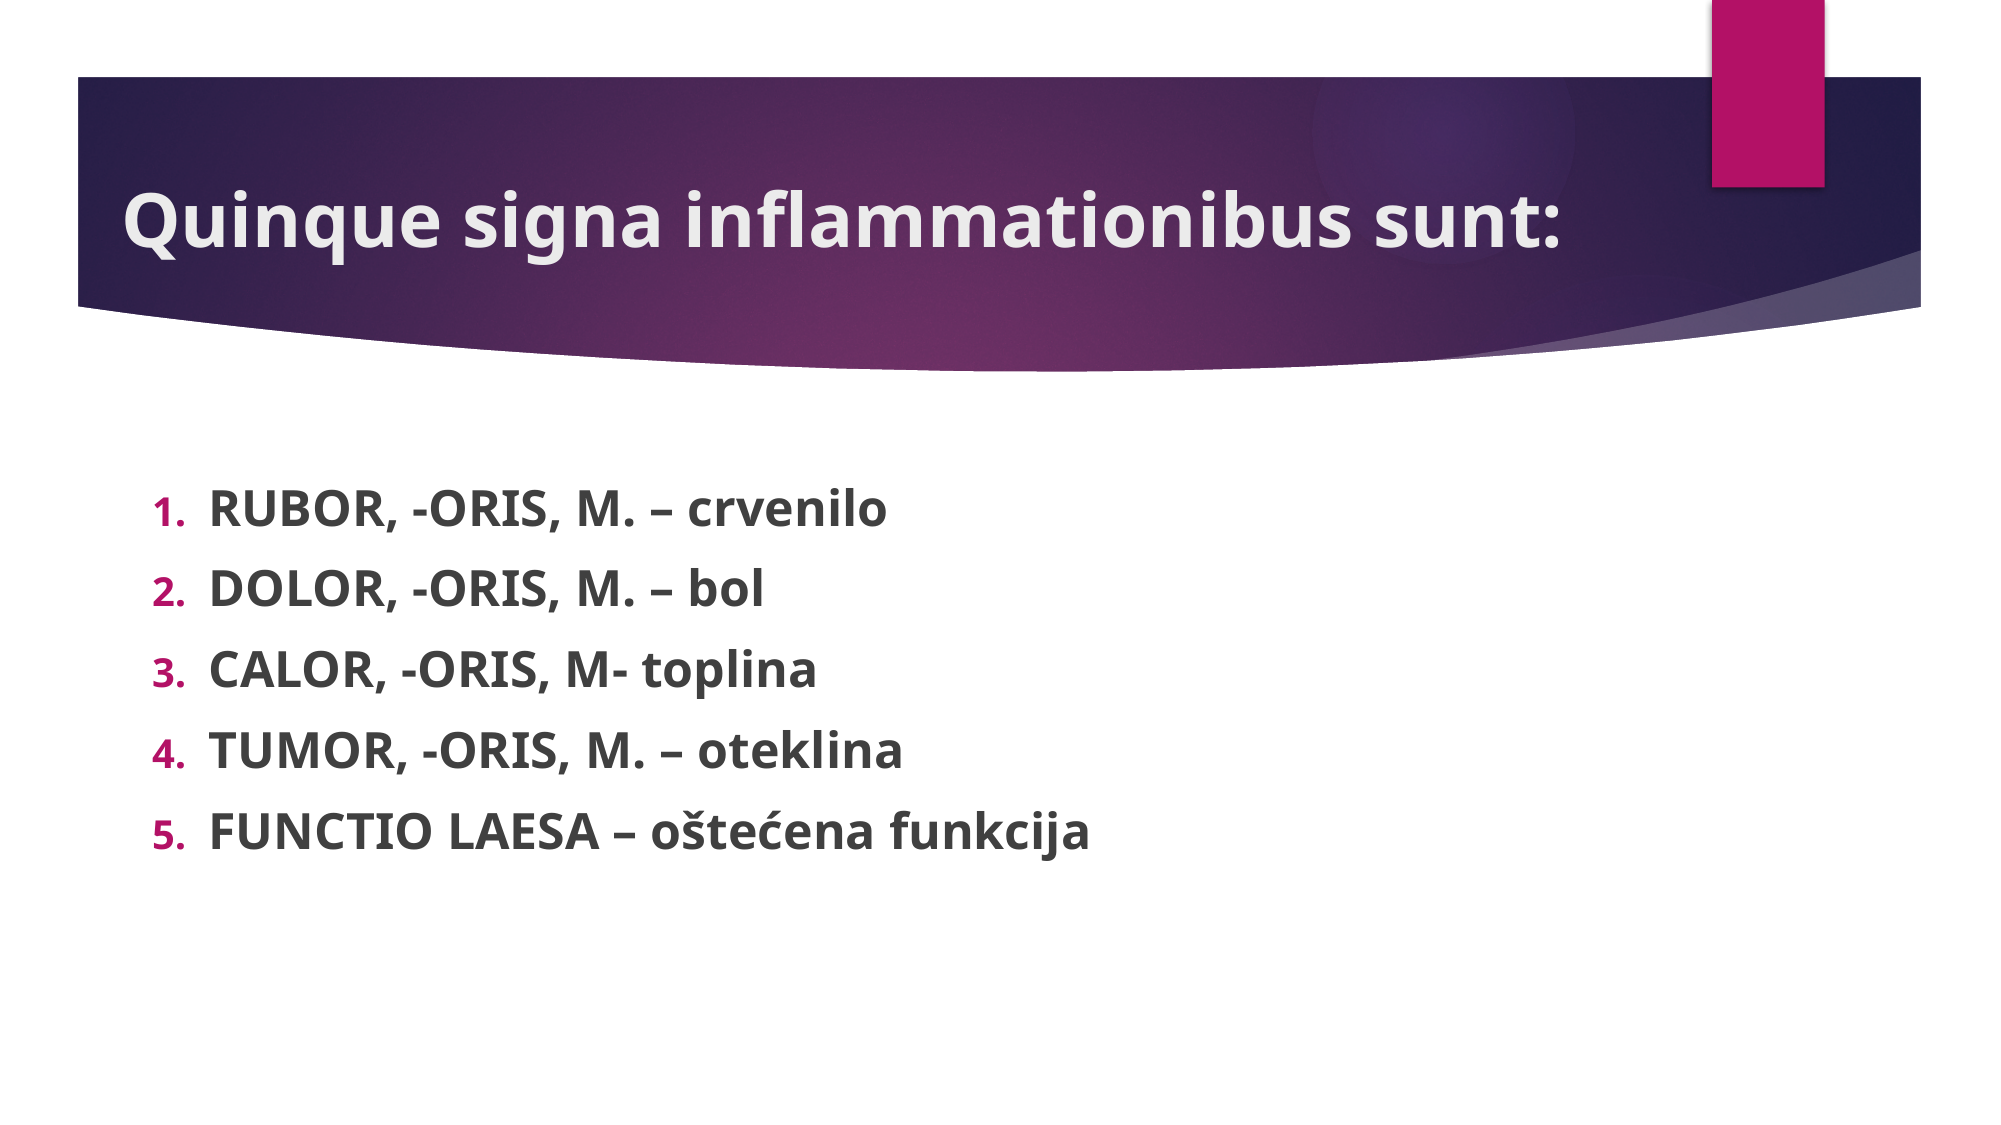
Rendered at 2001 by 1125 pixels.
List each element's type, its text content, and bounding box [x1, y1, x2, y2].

list RUBOR, -ORIS, M. – crvenilo DOLOR, -ORIS, M. – bol CALOR, -ORIS, M- toplina TUMOR, -ORIS, M. – oteklina FUNCTIO LAESA – oštećena funkcija [137, 468, 1866, 962]
title Quinque signa inflammationibus sunt: [67, 159, 1802, 276]
